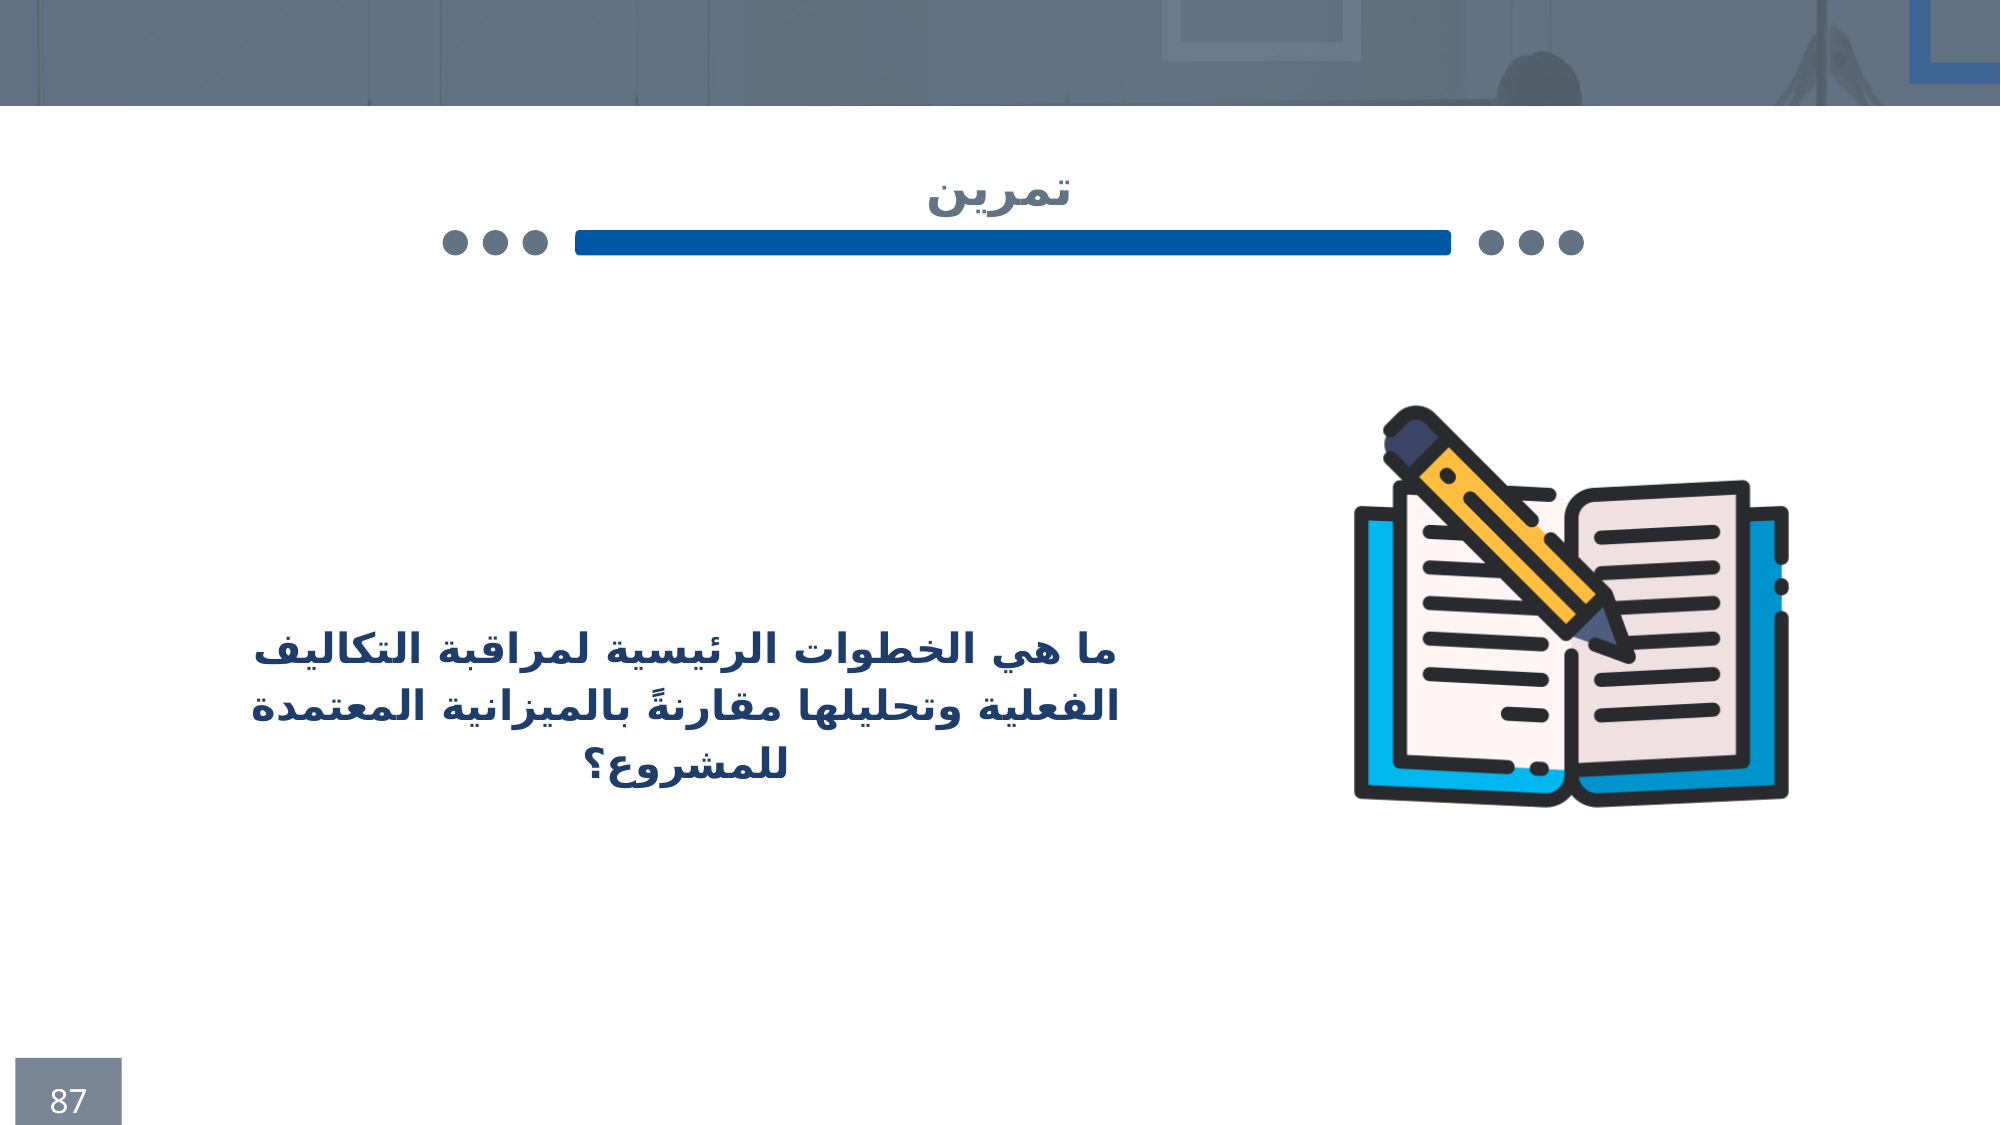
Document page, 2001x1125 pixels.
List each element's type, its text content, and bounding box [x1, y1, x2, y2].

picture [1313, 349, 1829, 864]
picture [0, 0, 2000, 106]
text_box ما هي الخطوات الرئيسية لمراقبة التكاليف الفعلية وتحليلها مقارنةً بالميزانية المعتمدة للمشروع؟ [181, 606, 1191, 794]
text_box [330, 139, 1669, 256]
